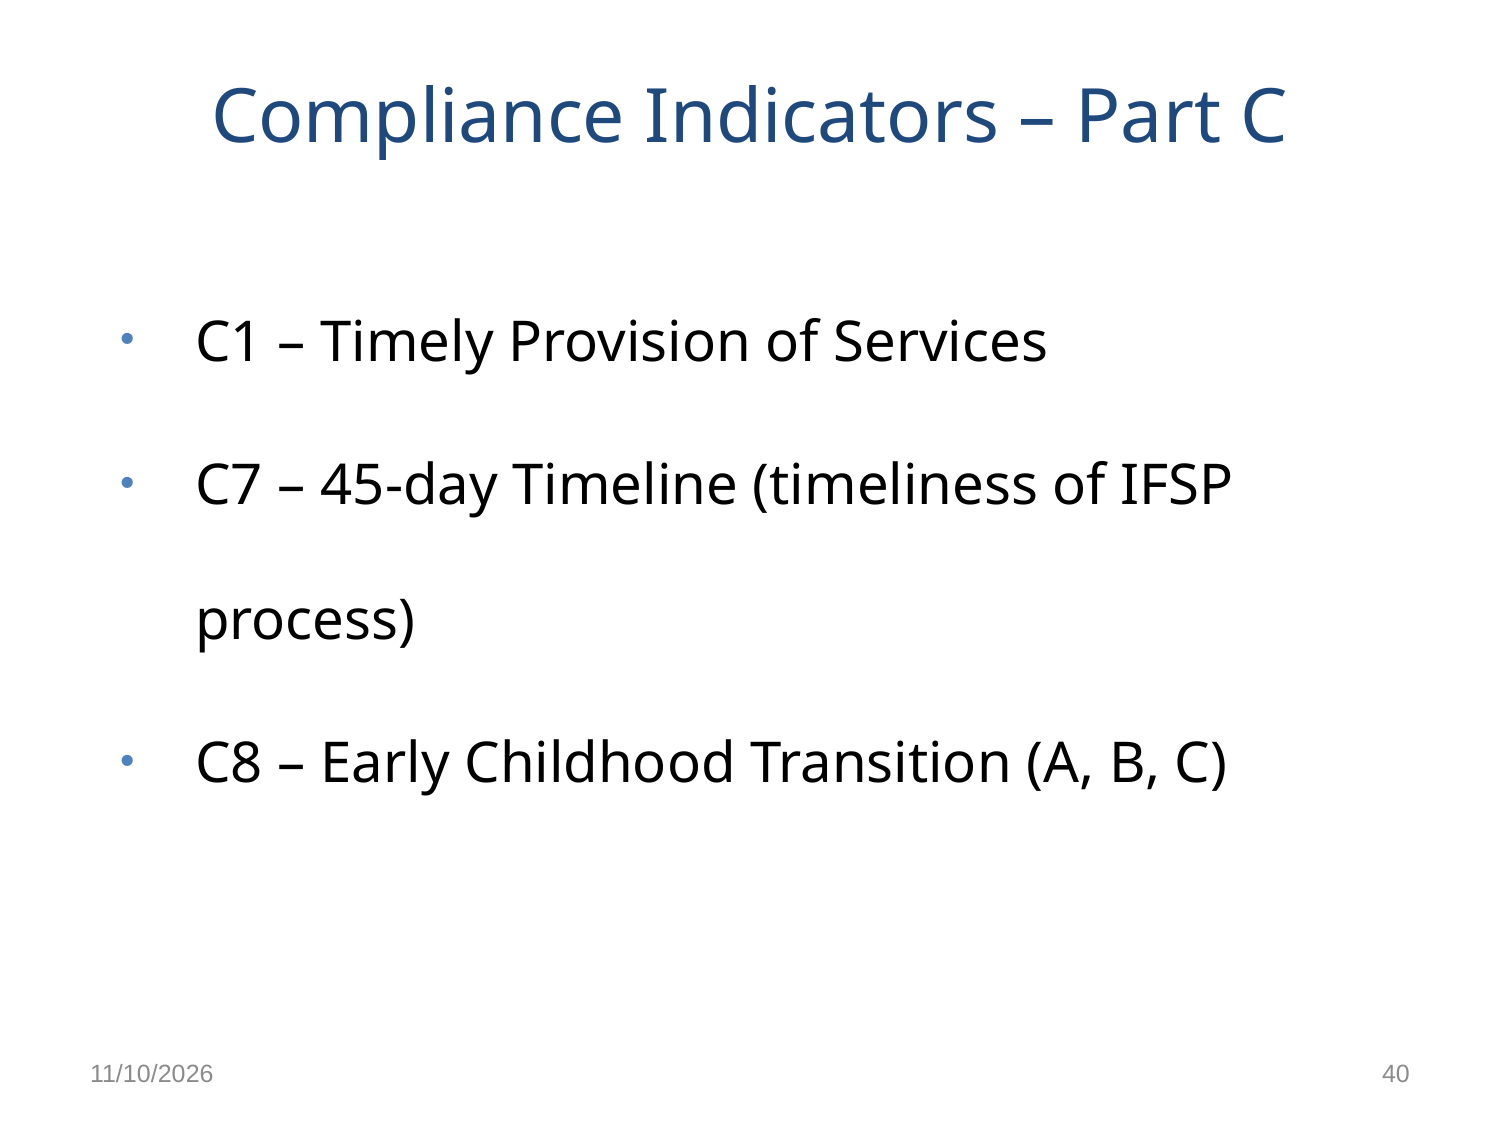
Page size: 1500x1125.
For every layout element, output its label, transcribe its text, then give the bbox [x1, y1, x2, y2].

text_box C1 – Timely Provision of Services C7 – 45-day Timeline (timeliness of IFSP process) C8 – Early Childhood Transition (A, B, C) [87, 230, 1388, 913]
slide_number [75, 1042, 425, 1103]
text_box Compliance Indicators – Part C [62, 50, 1438, 175]
slide_number 40 [1074, 1042, 1425, 1103]
